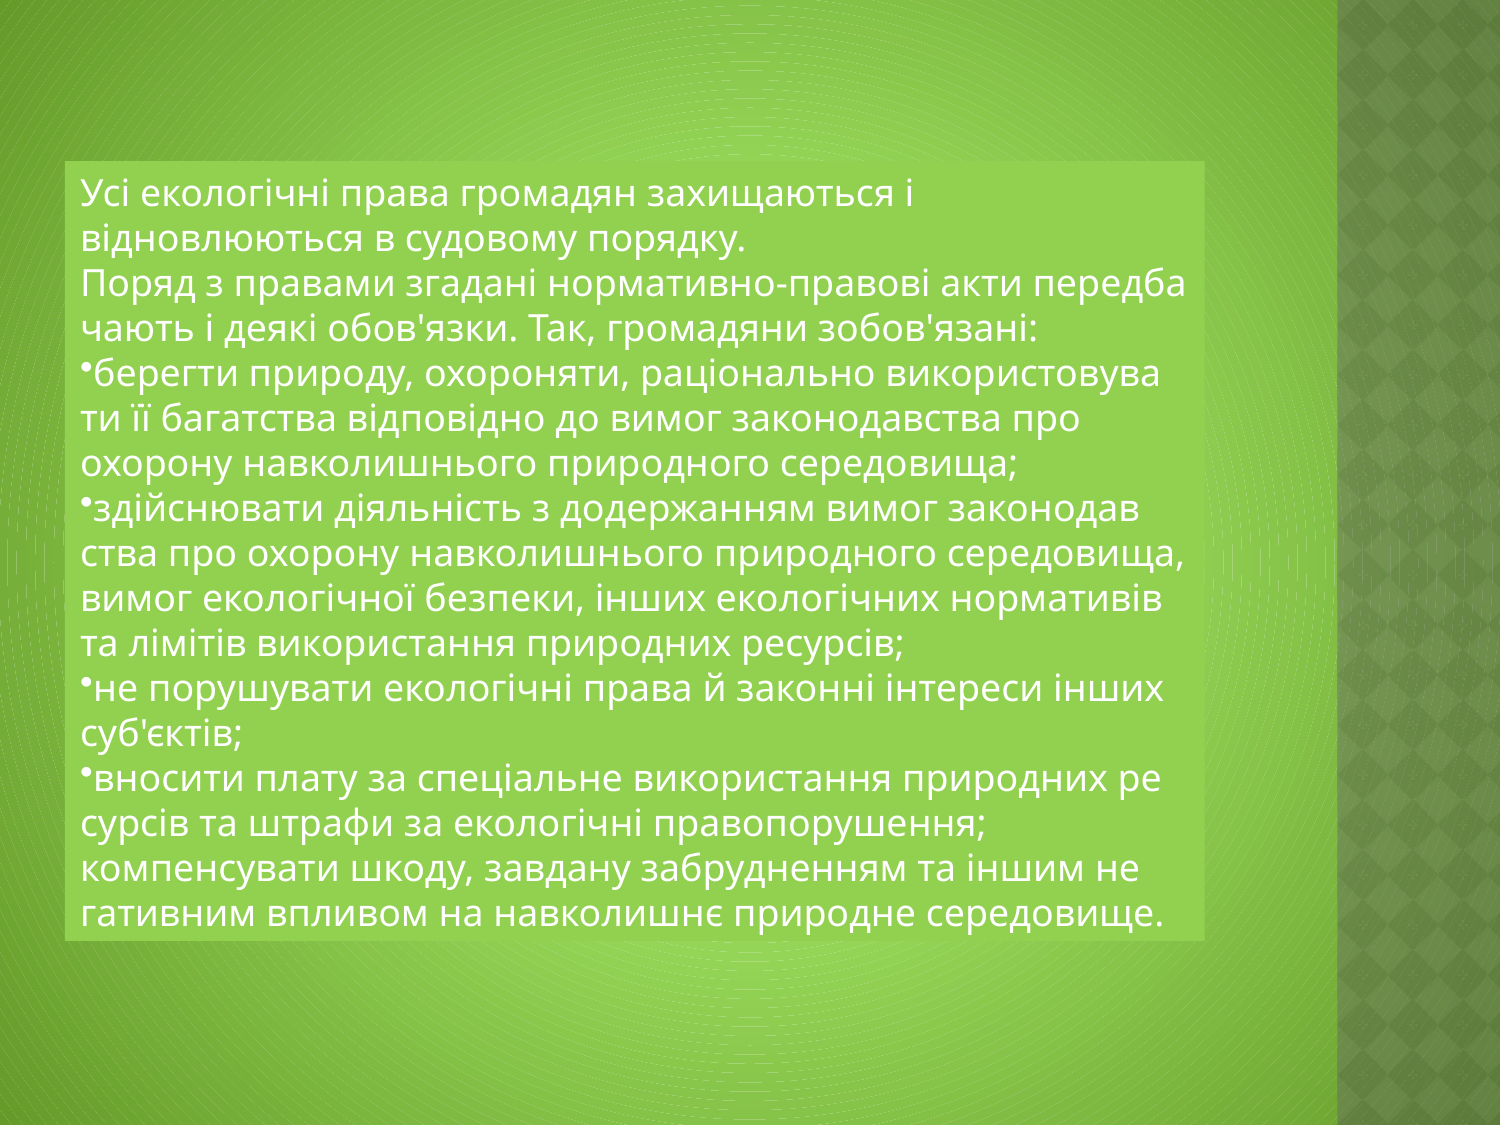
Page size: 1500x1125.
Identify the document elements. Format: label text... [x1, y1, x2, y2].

text_box Усі екологічні права громадян захищаються і відновлюються в судовому порядку. Поряд з правами згадані нормативно-правові акти передба­чають і деякі обов'язки. Так, громадяни зобов'язані: берегти природу, охороняти, раціонально використовува­ти її багатства відповідно до вимог законодавства про охорону навколишнього природного середовища; здійснювати діяльність з додержанням вимог законодав­ства про охорону навколишнього природного середовища, ви­мог екологічної безпеки, інших екологічних нормативів та лімітів використання природних ресурсів; не порушувати екологічні права й законні інтереси інших суб'єктів; вносити плату за спеціальне використання природних ре­сурсів та штрафи за екологічні правопорушення; компенсувати шкоду, завдану забрудненням та іншим не­гативним впливом на навколишнє природне середовище. [64, 161, 1205, 941]
